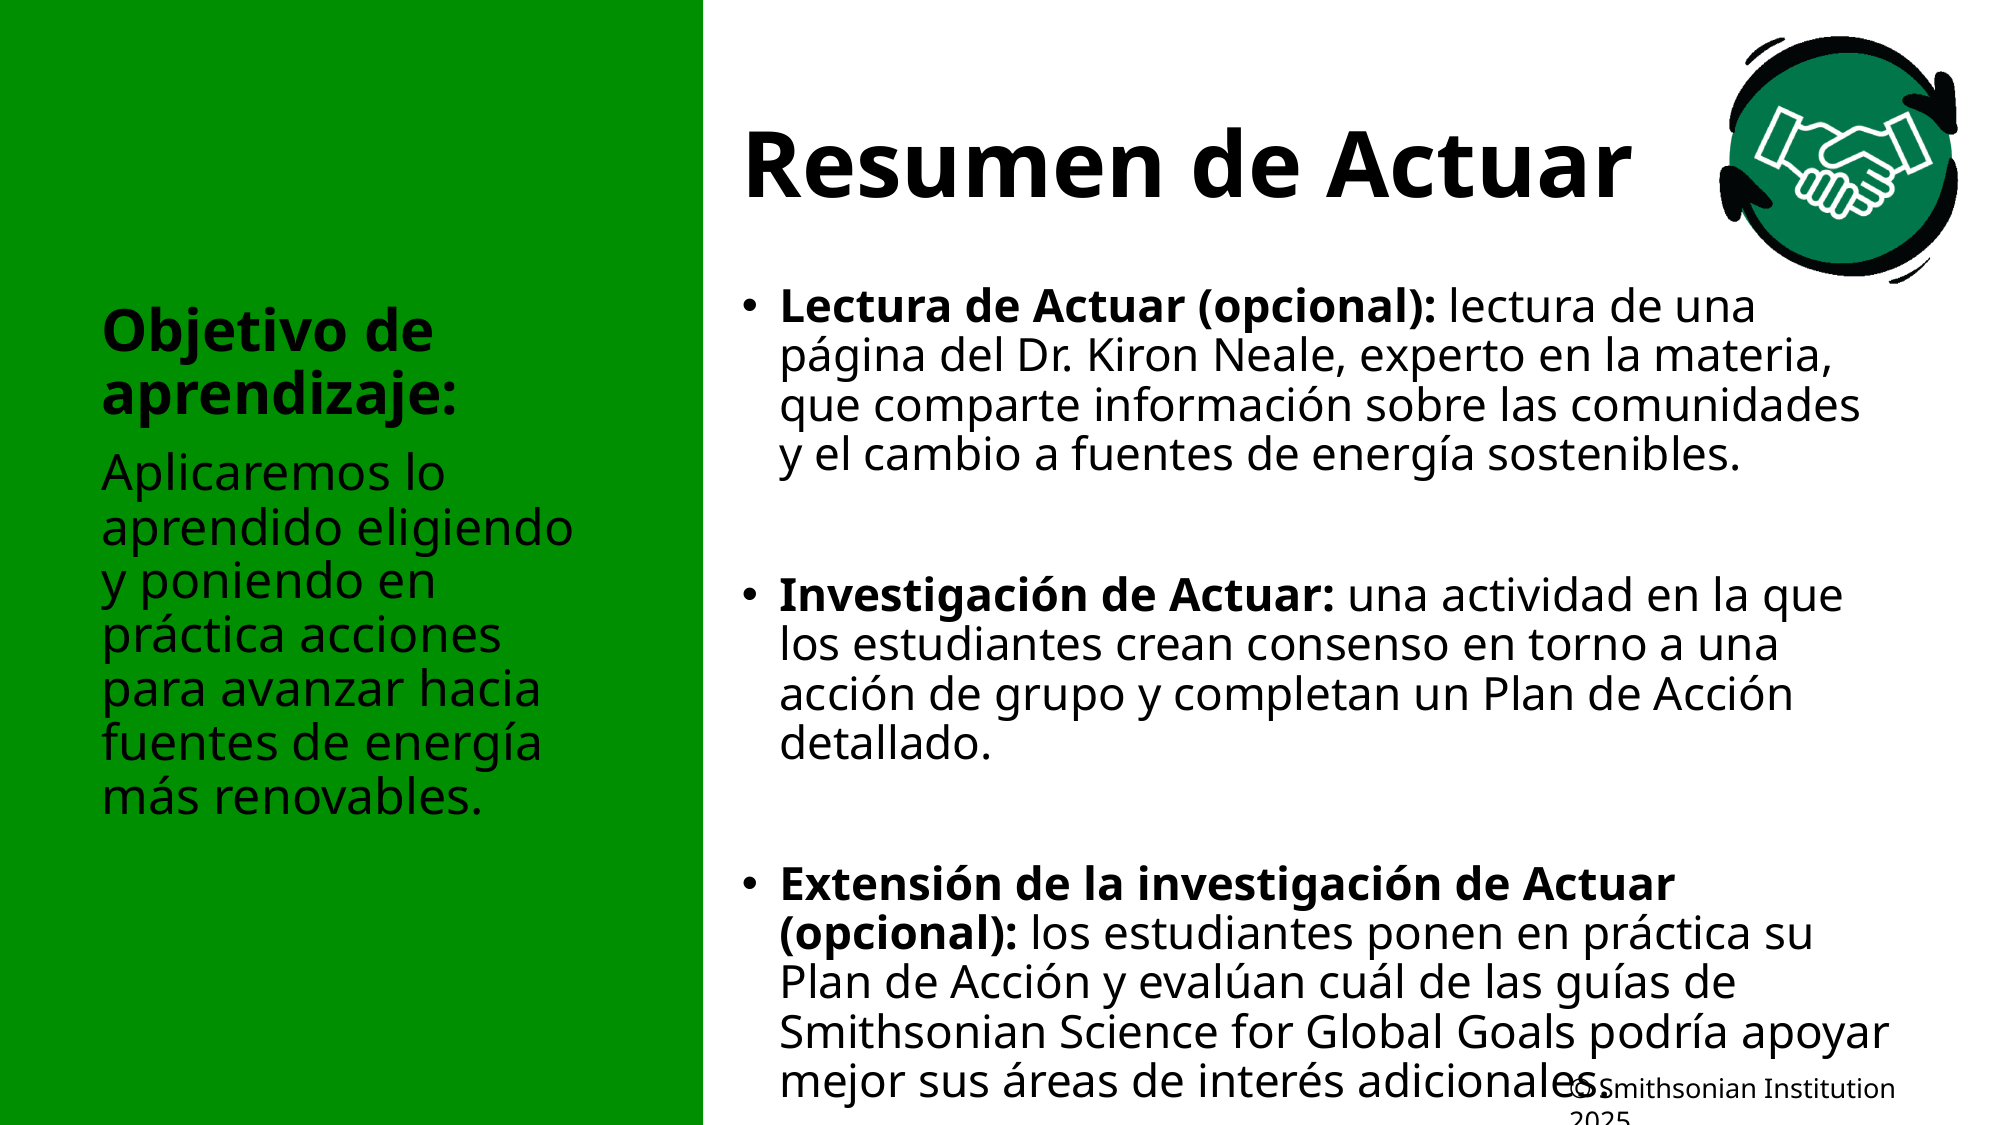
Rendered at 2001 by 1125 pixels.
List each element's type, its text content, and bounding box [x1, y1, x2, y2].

title Resumen de Actuar [726, 33, 1679, 225]
subtitle Objetivo de aprendizaje: Aplicaremos lo aprendido eligiendo y poniendo en práctica acciones para avanzar hacia fuentes de energía más renovables. [56, 71, 633, 1056]
list Lectura de Actuar (opcional): lectura de una página del Dr. Kiron Neale, experto en la materia, que comparte información sobre las comunidades y el cambio a fuentes de energía sostenibles. Investigación de Actuar: una actividad en la que los estudiantes crean consenso en torno a una acción de grupo y completan un Plan de Acción detallado. Extensión de la investigación de Actuar (opcional): los estudiantes ponen en práctica su Plan de Acción y evalúan cuál de las guías de Smithsonian Science for Global Goals podría apoyar mejor sus áreas de interés adicionales. [726, 275, 1907, 1090]
picture [1696, 11, 1975, 302]
